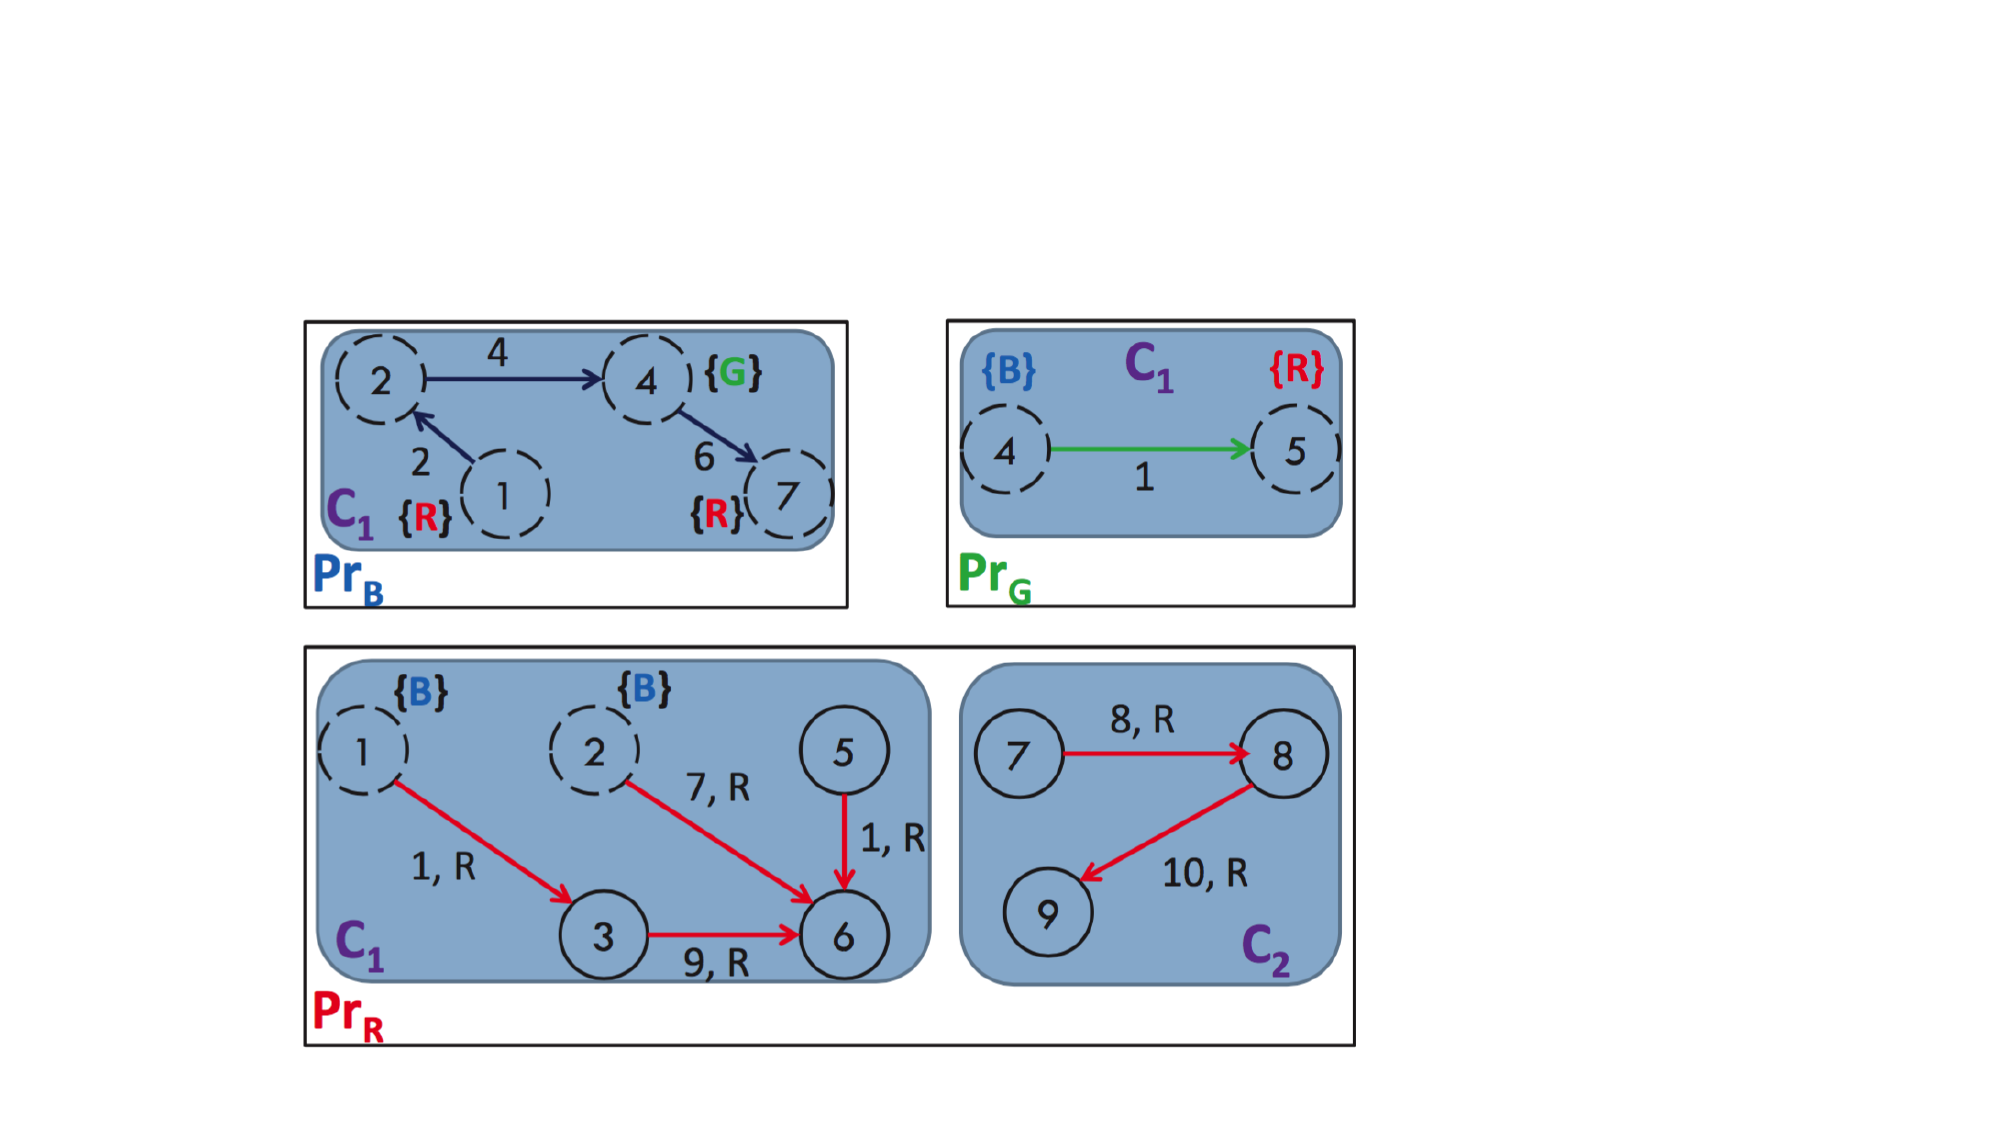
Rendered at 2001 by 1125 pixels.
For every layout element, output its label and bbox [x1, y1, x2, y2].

list [295, 313, 1367, 1058]
